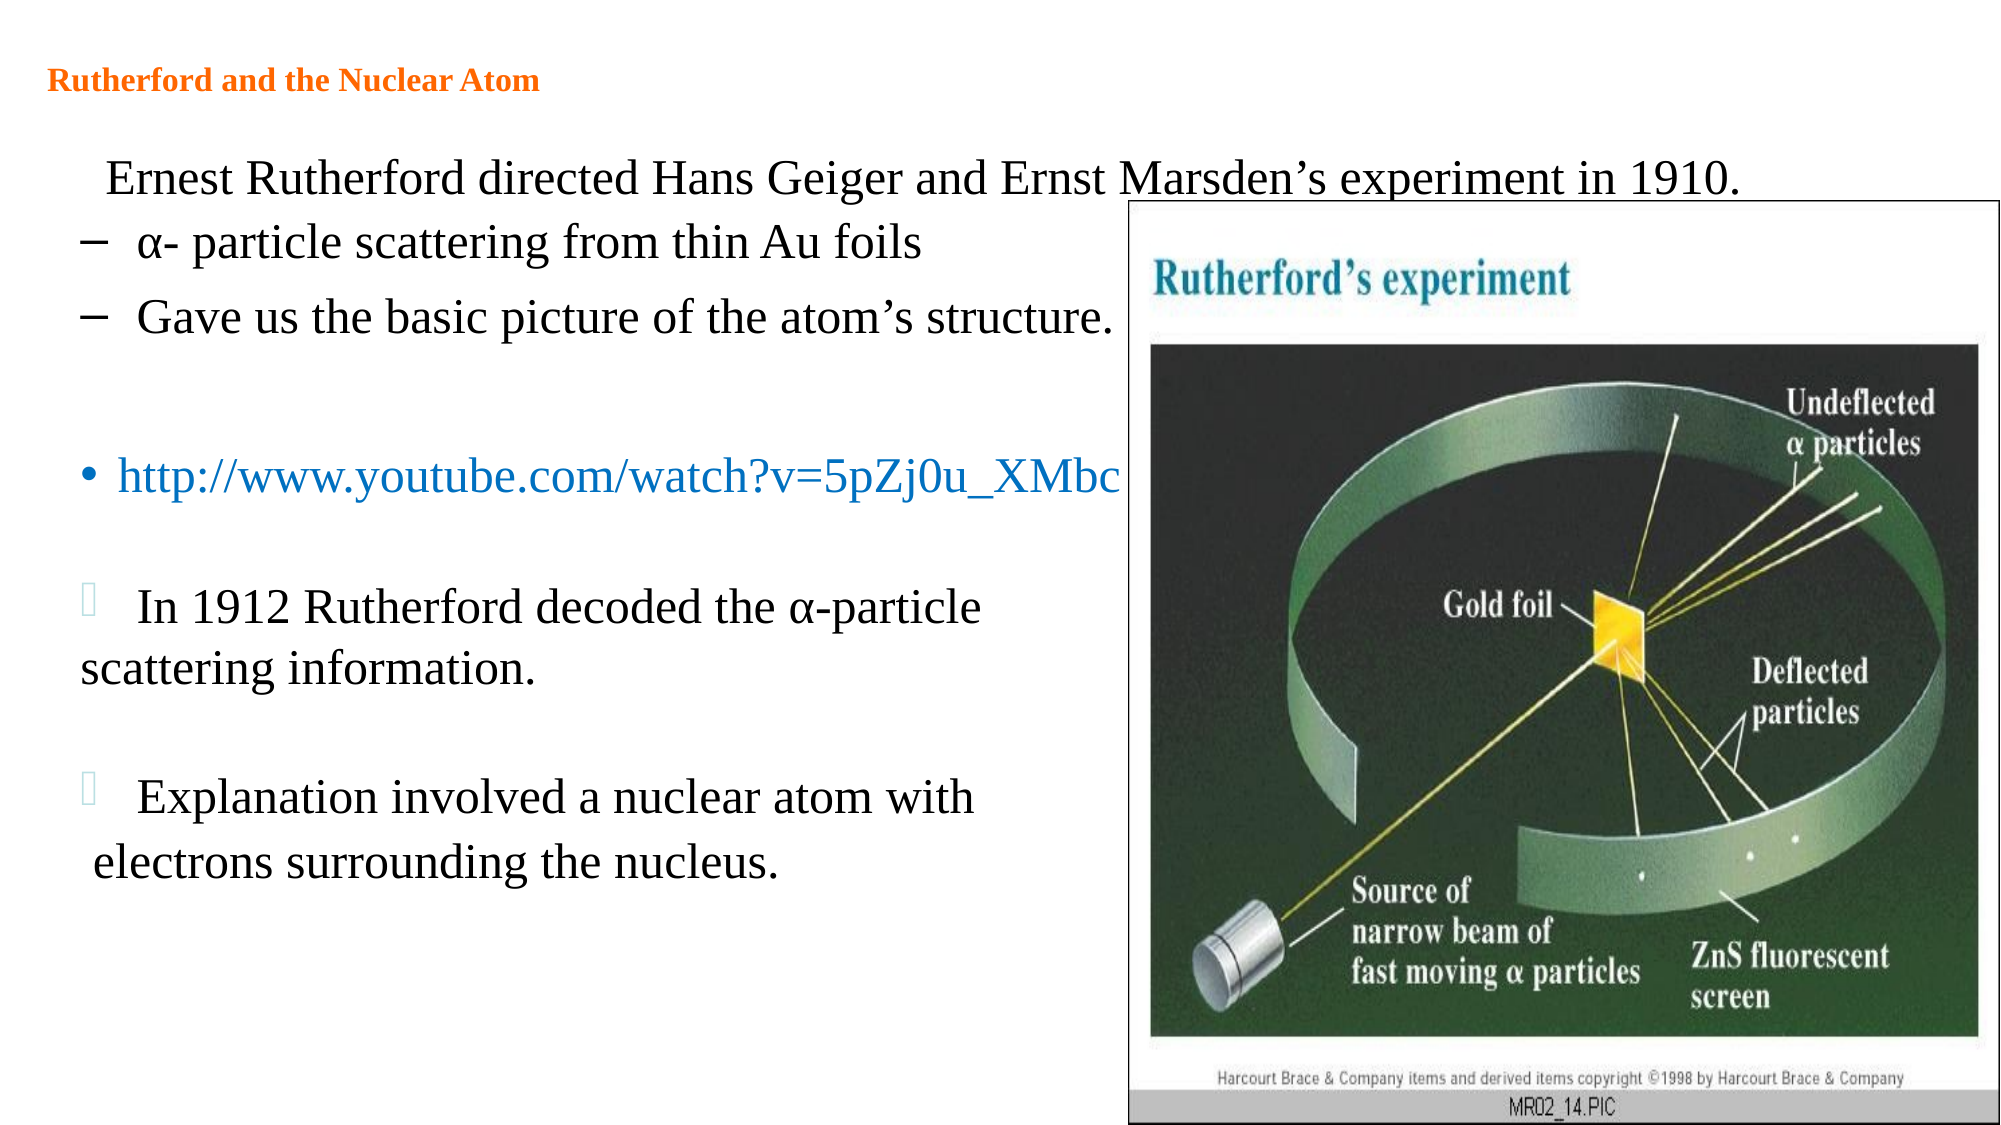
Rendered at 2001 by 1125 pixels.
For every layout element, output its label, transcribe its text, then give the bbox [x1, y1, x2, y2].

title Rutherford and the Nuclear Atom [21, 46, 1747, 148]
picture [1128, 200, 2000, 1125]
list Ernest Rutherford directed Hans Geiger and Ernst Marsden’s experiment in 1910. α- particle scattering from thin Au foils Gave us the basic picture of the atom’s structure. http://www.youtube.com/watch?v=5pZj0u_XMbc In 1912 Rutherford decoded the α-particle scattering information. Explanation involved a nuclear atom with electrons surrounding the nucleus. [65, 130, 1931, 1070]
